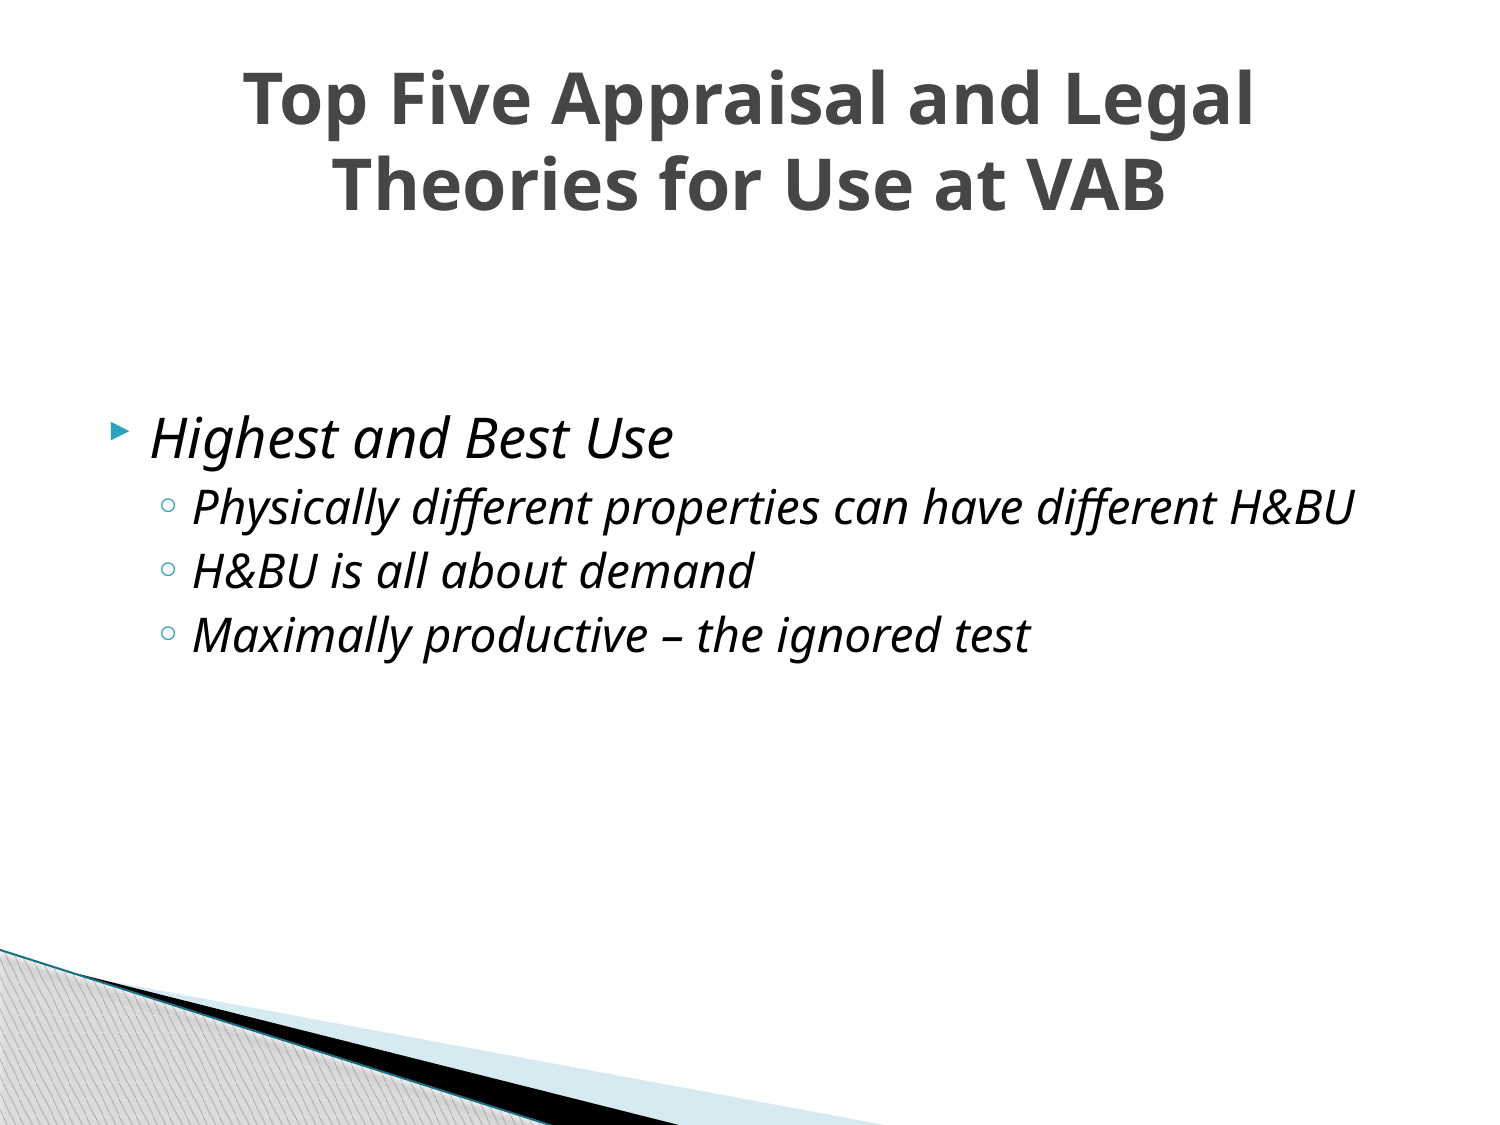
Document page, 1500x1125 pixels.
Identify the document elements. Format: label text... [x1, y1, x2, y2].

list Highest and Best Use Physically different properties can have different H&BU H&BU is all about demand Maximally productive – the ignored test [75, 243, 1425, 986]
title Top Five Appraisal and Legal Theories for Use at VAB [75, 45, 1425, 233]
